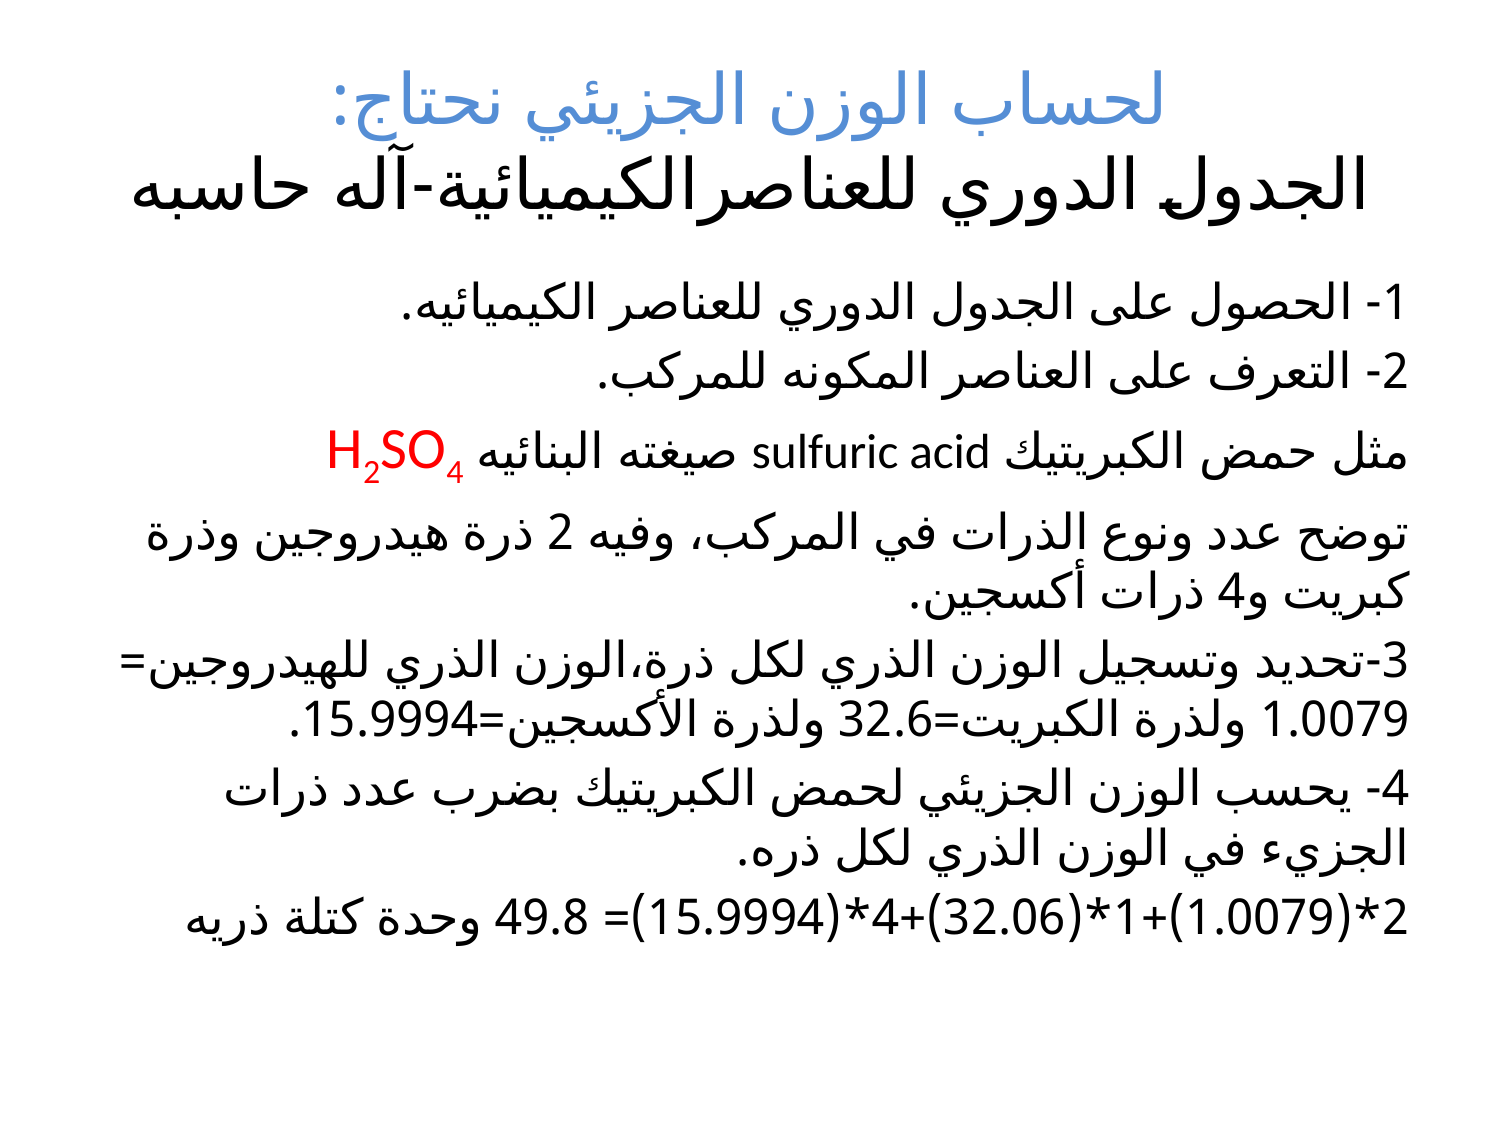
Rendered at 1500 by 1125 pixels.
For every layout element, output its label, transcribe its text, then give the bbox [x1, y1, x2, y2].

title لحساب الوزن الجزيئي نحتاج: الجدول الدوري للعناصرالكيميائية-آله حاسبه [75, 45, 1425, 233]
list 1- الحصول على الجدول الدوري للعناصر الكيميائيه. 2- التعرف على العناصر المكونه للمركب. مثل حمض الكبريتيك sulfuric acid صيغته البنائيه H2SO4 توضح عدد ونوع الذرات في المركب، وفيه 2 ذرة هيدروجين وذرة كبريت و4 ذرات أكسجين. 3-تحديد وتسجيل الوزن الذري لكل ذرة،الوزن الذري للهيدروجين= 1.0079 ولذرة الكبريت=32.6 ولذرة الأكسجين=15.9994. 4- يحسب الوزن الجزيئي لحمض الكبريتيك بضرب عدد ذرات الجزيء في الوزن الذري لكل ذره. 2*(1.0079)+1*(32.06)+4*(15.9994)= 49.8 وحدة كتلة ذريه [75, 262, 1425, 1005]
